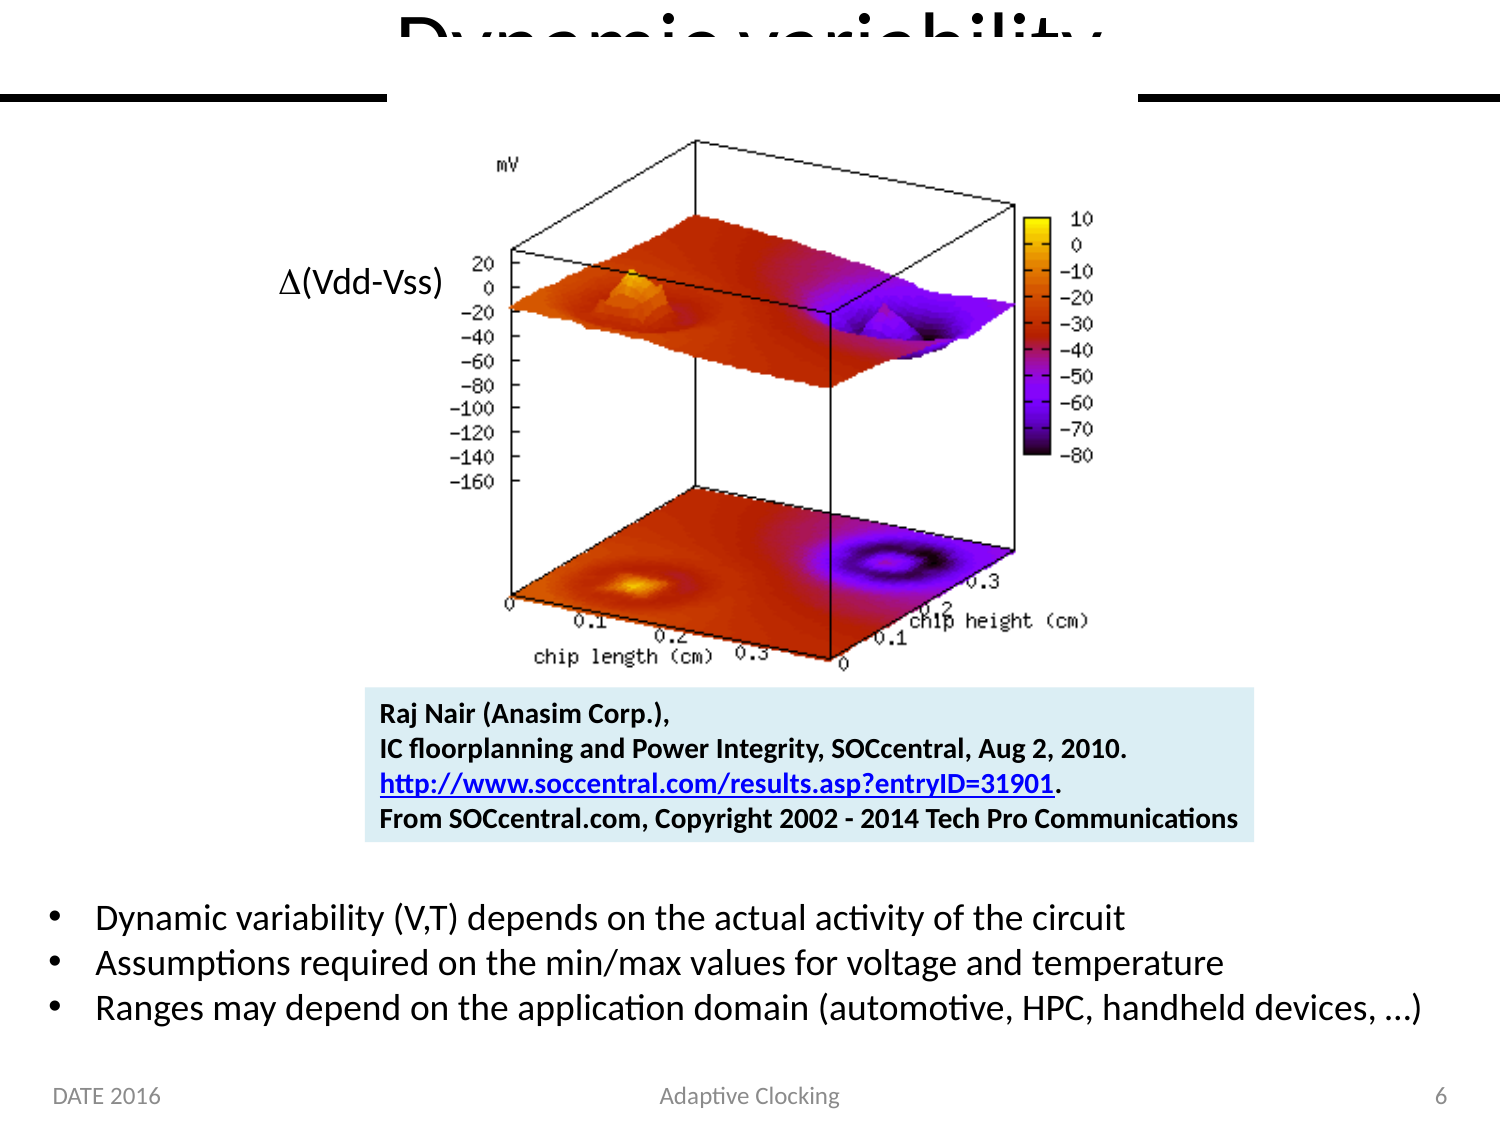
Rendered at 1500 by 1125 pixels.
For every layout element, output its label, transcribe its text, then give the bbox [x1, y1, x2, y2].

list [387, 37, 1138, 788]
text_box Raj Nair (Anasim Corp.), IC floorplanning and Power Integrity, SOCcentral, Aug 2, 2010. http://www.soccentral.com/results.asp?entryID=31901. From SOCcentral.com, Copyright 2002 - 2014 Tech Pro Communications [364, 687, 1255, 843]
text_box Dynamic variability (V,T) depends on the actual activity of the circuit Assumptions required on the min/max values for voltage and temperature Ranges may depend on the application domain (automotive, HPC, handheld devices, …) [33, 886, 1448, 1036]
slide_number 6 [1112, 1065, 1463, 1125]
title Dynamic variability [74, 0, 1426, 97]
footer Adaptive Clocking [512, 1065, 988, 1125]
text_box (Vdd-Vss) [263, 249, 382, 310]
slide_number DATE 2016 [37, 1065, 388, 1125]
